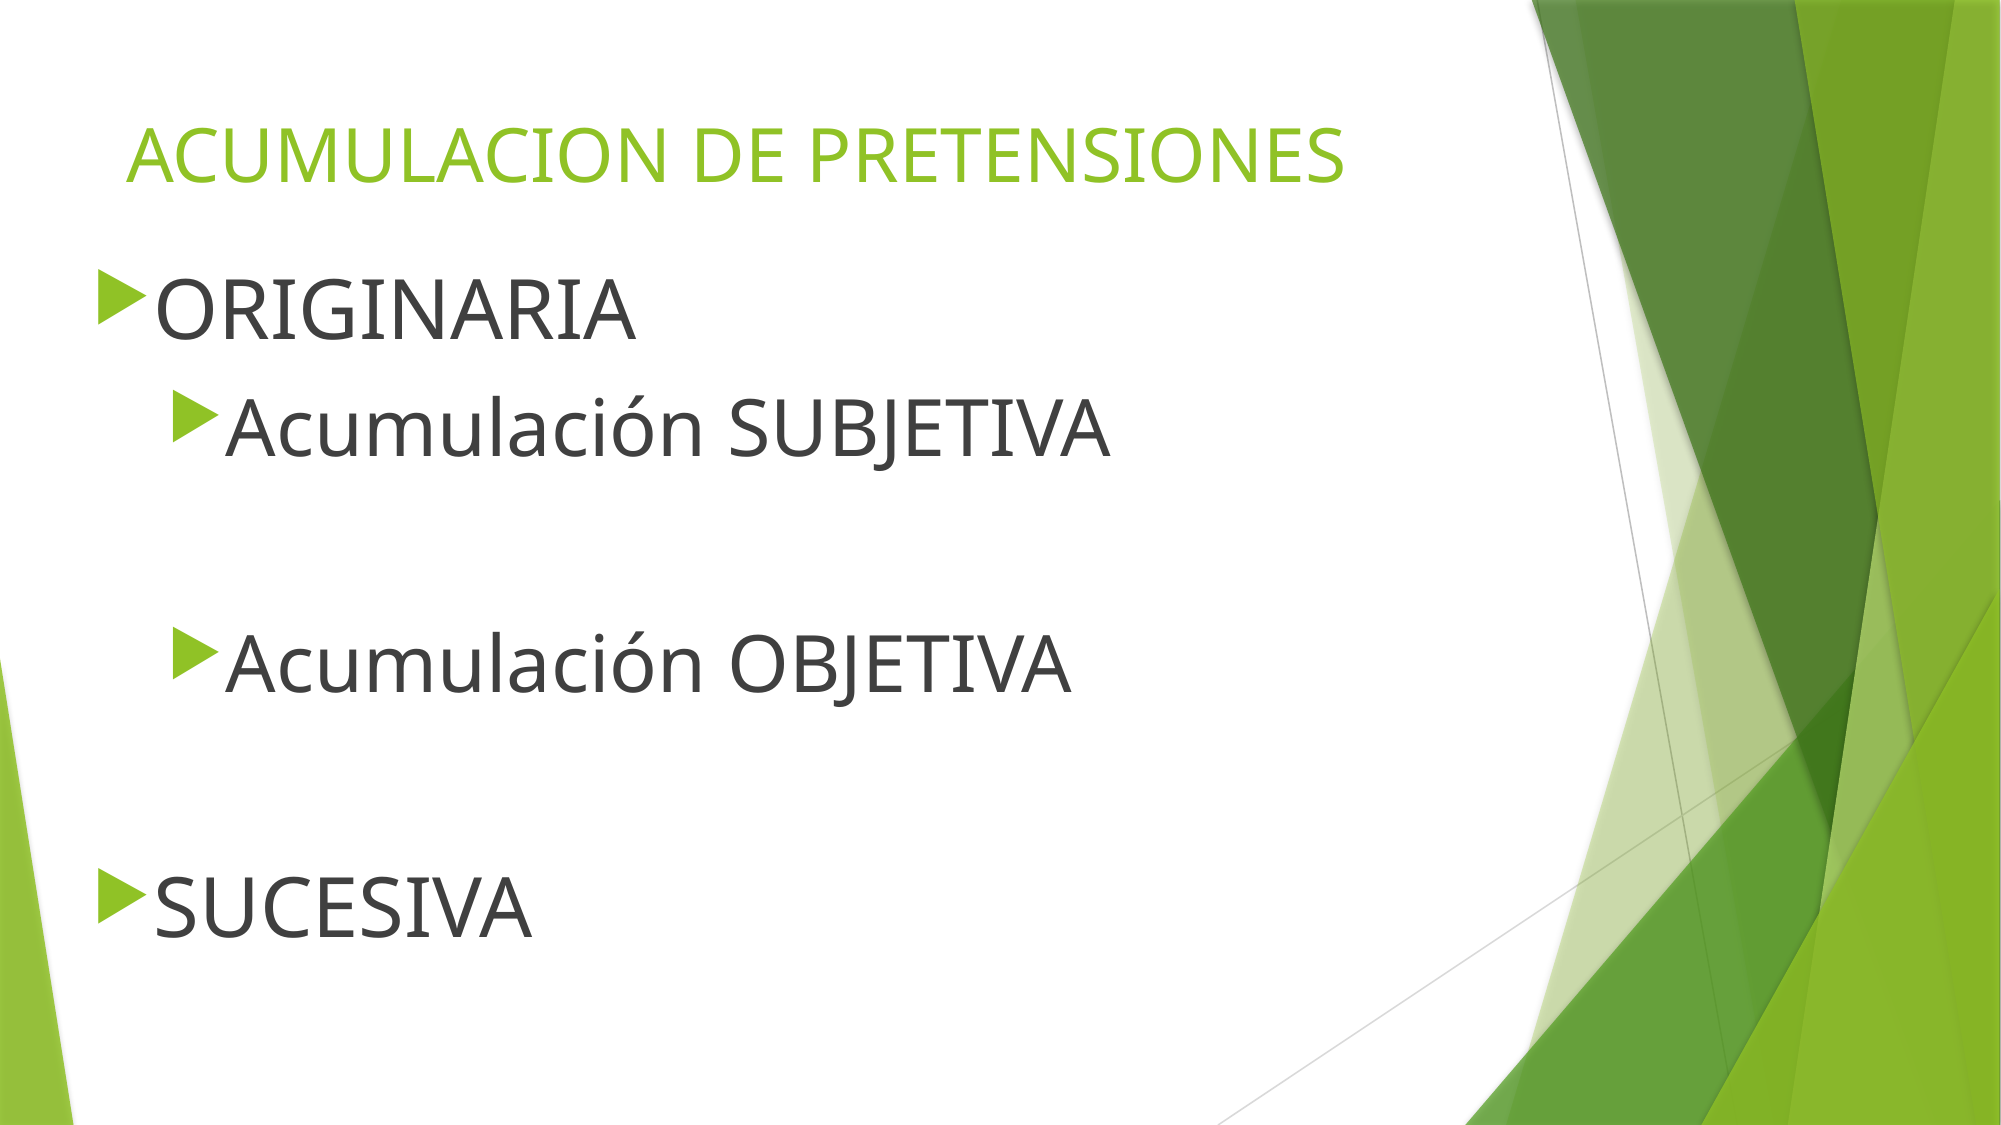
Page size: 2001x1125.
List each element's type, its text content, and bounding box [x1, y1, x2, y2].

title ACUMULACION DE PRETENSIONES [111, 99, 1522, 317]
list ORIGINARIA Acumulación SUBJETIVA Acumulación OBJETIVA SUCESIVA [77, 248, 1488, 1071]
